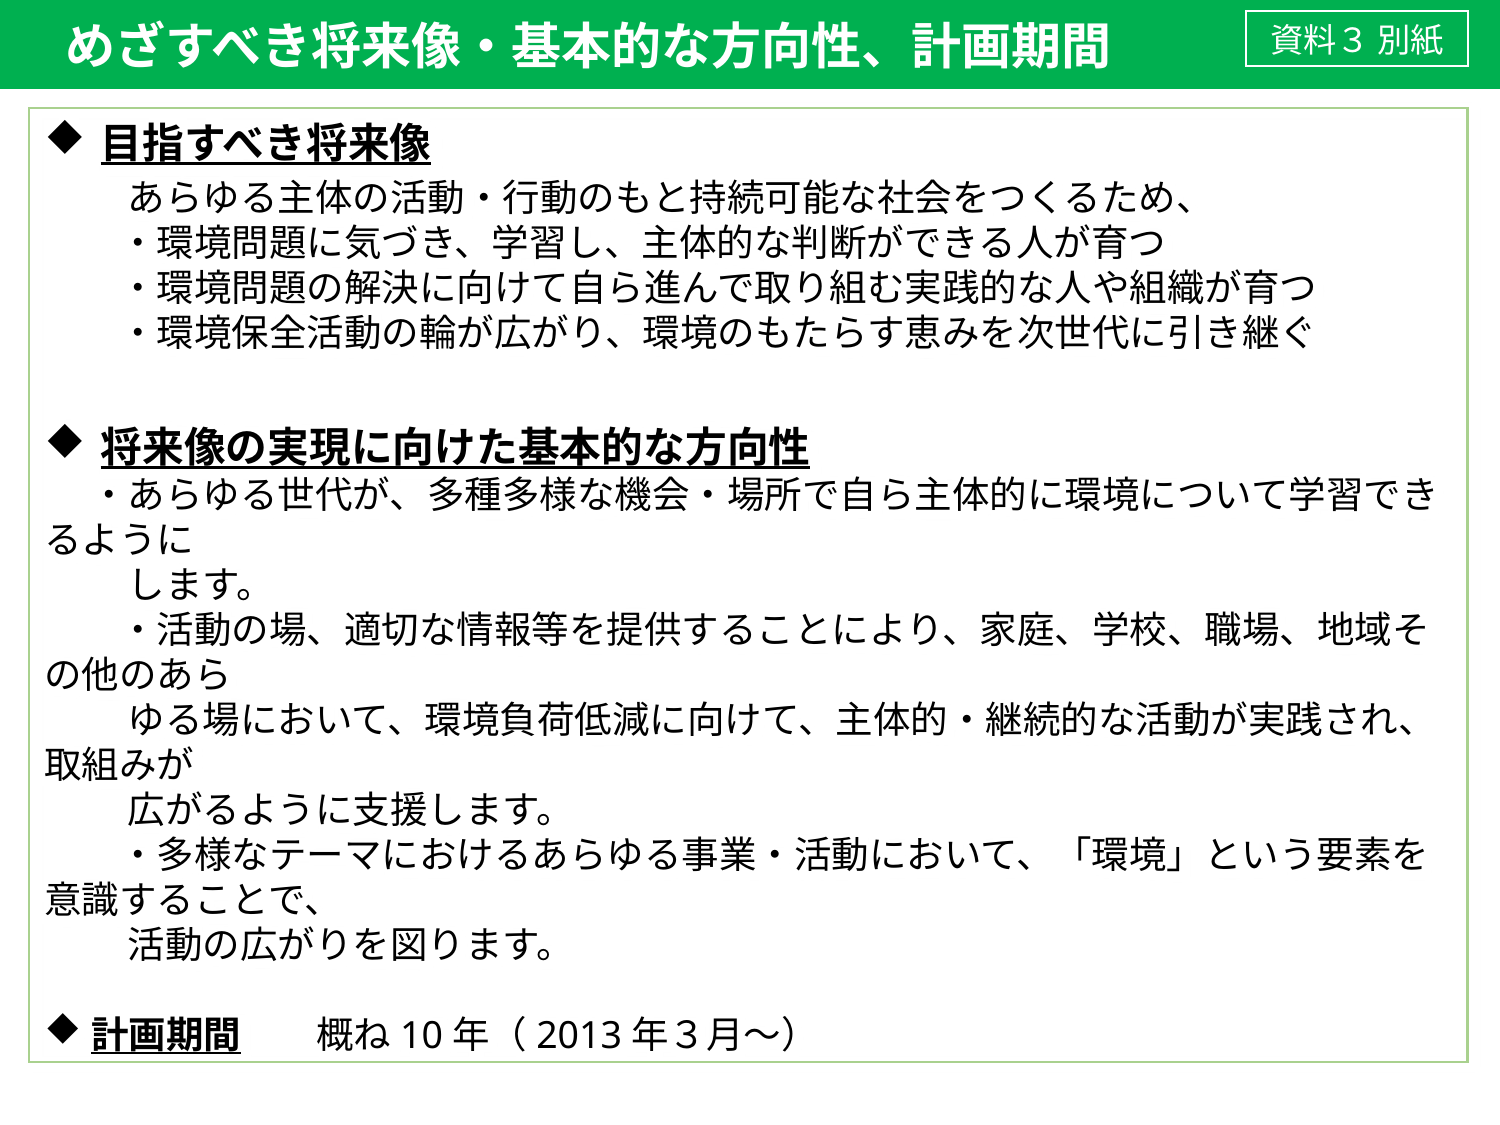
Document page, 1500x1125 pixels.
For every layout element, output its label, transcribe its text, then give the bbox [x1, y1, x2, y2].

text_box 資料３ 別紙 [1246, 11, 1469, 67]
text_box めざすべき将来像・基本的な方向性、計画期間 [0, 0, 1500, 89]
text_box 目指すべき将来像 あらゆる主体の活動・行動のもと持続可能な社会をつくるため、 ・環境問題に気づき、学習し、主体的な判断ができる人が育つ ・環境問題の解決に向けて自ら進んで取り組む実践的な人や組織が育つ ・環境保全活動の輪が広がり、環境のもたらす恵みを次世代に引き継ぐ 将来像の実現に向けた基本的な方向性 ・あらゆる世代が、多種多様な機会・場所で自ら主体的に環境について学習できるように します。 ・活動の場、適切な情報等を提供することにより、家庭、学校、職場、地域その他のあら ゆる場において、環境負荷低減に向けて、主体的・継続的な活動が実践され、取組みが 広がるように支援します。 ・多様なテーマにおけるあらゆる事業・活動において、「環境」という要素を意識することで、 活動の広がりを図ります。 計画期間 概ね10年（2013年３月～） [28, 107, 1469, 1063]
